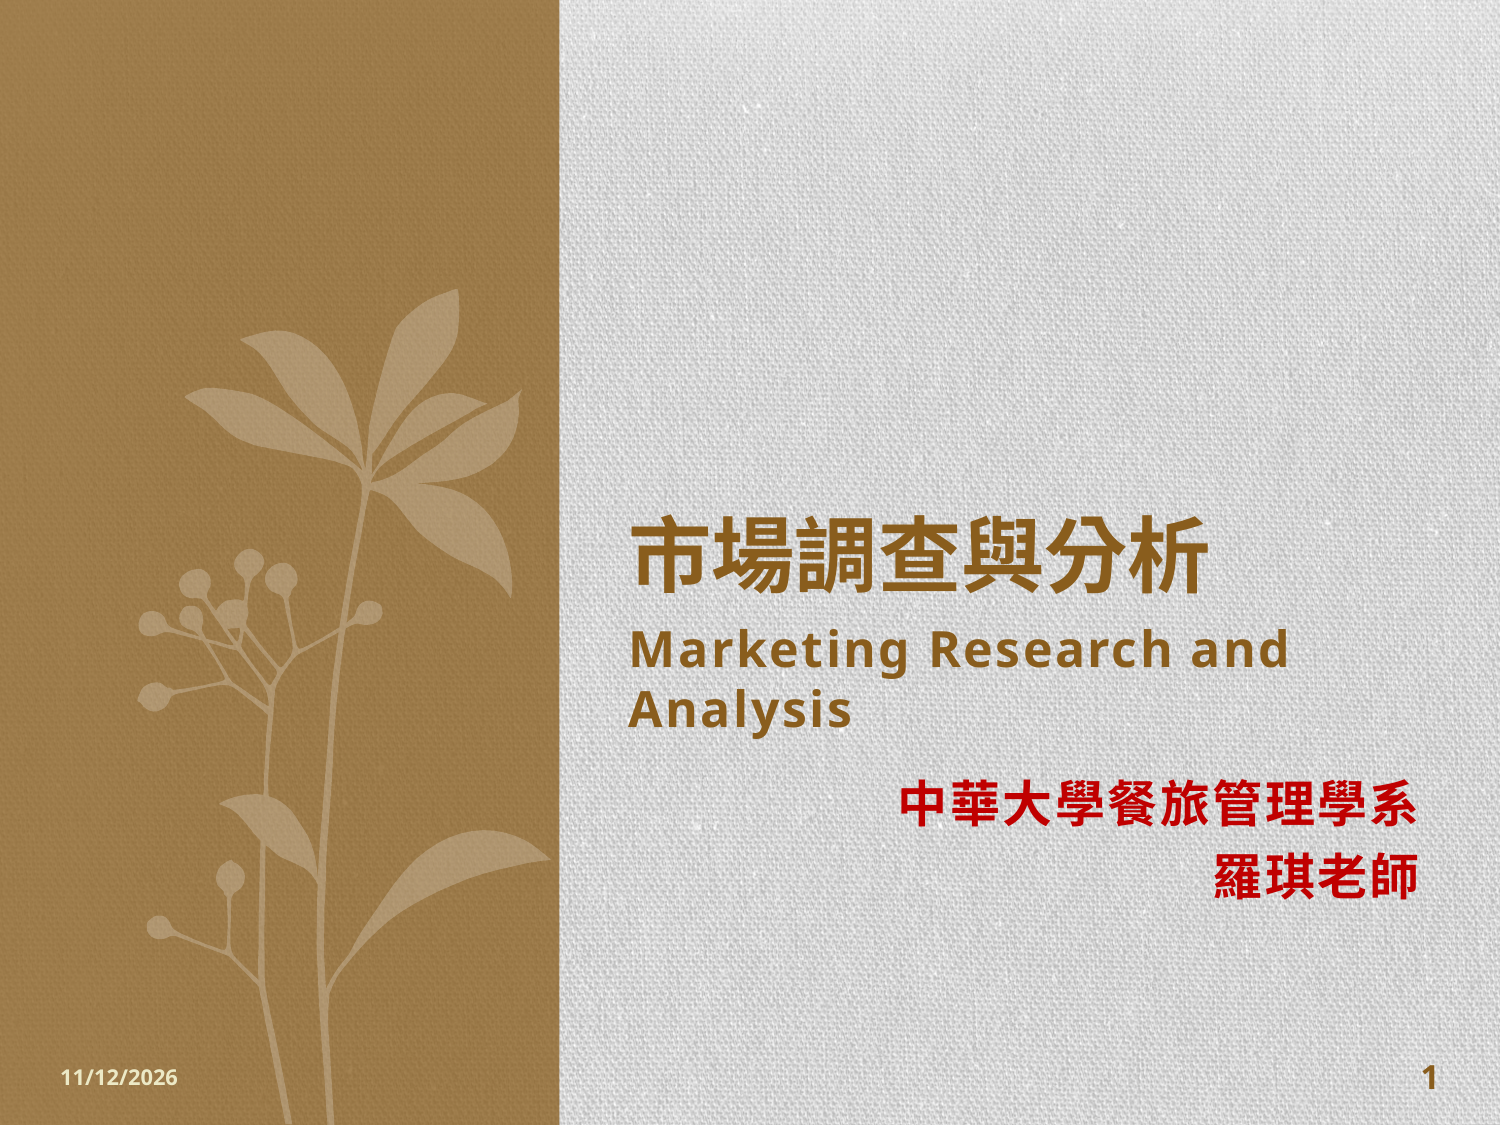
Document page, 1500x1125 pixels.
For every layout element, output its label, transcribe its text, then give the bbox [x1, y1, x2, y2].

title 市場調查與分析 [613, 232, 1454, 611]
subtitle Marketing Research and Analysis [614, 611, 1454, 870]
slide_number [45, 1054, 396, 1103]
slide_number 1 [1310, 1054, 1455, 1103]
text_box 中華大學餐旅管理學系 羅琪老師 [726, 765, 1436, 1053]
